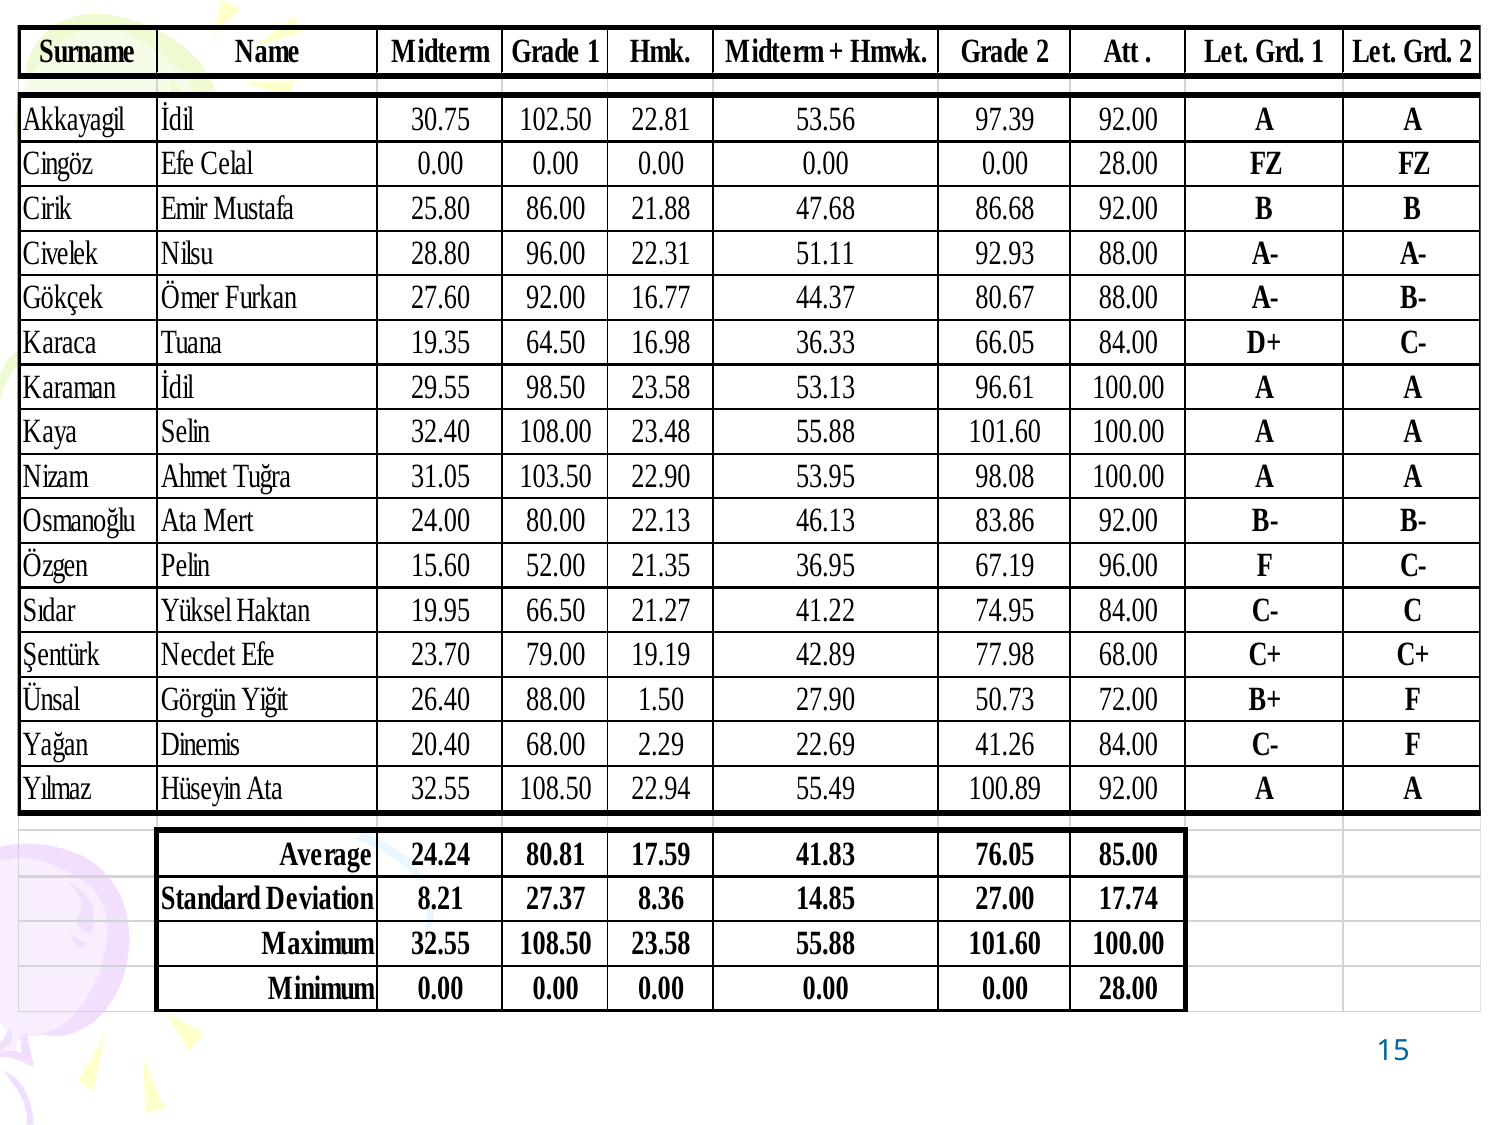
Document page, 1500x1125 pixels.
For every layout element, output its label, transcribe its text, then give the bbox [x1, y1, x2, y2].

slide_number 15 [1074, 1024, 1425, 1100]
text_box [17, 25, 1483, 1014]
